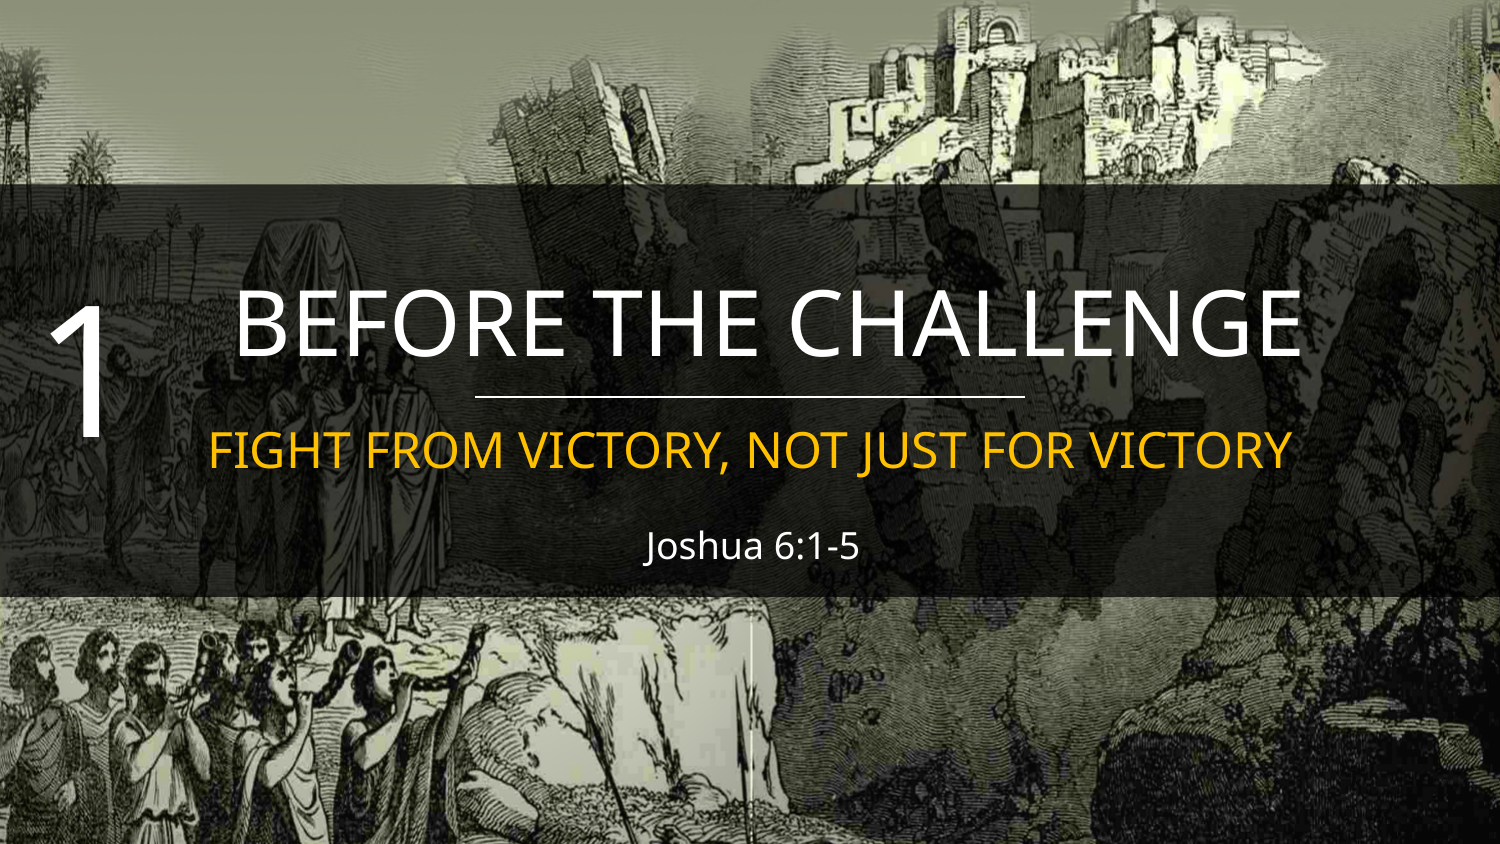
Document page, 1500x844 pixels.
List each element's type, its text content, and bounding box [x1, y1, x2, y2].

text_box 1 [19, 246, 183, 482]
text_box BEFORE THE CHALLENGE [183, 257, 1413, 382]
text_box FIGHT FROM VICTORY, NOT JUST FOR VICTORY [68, 411, 1432, 486]
text_box Joshua 6:1-5 [630, 514, 876, 575]
picture [0, 0, 1500, 182]
text_box [0, 182, 1500, 599]
picture [0, 599, 1500, 844]
